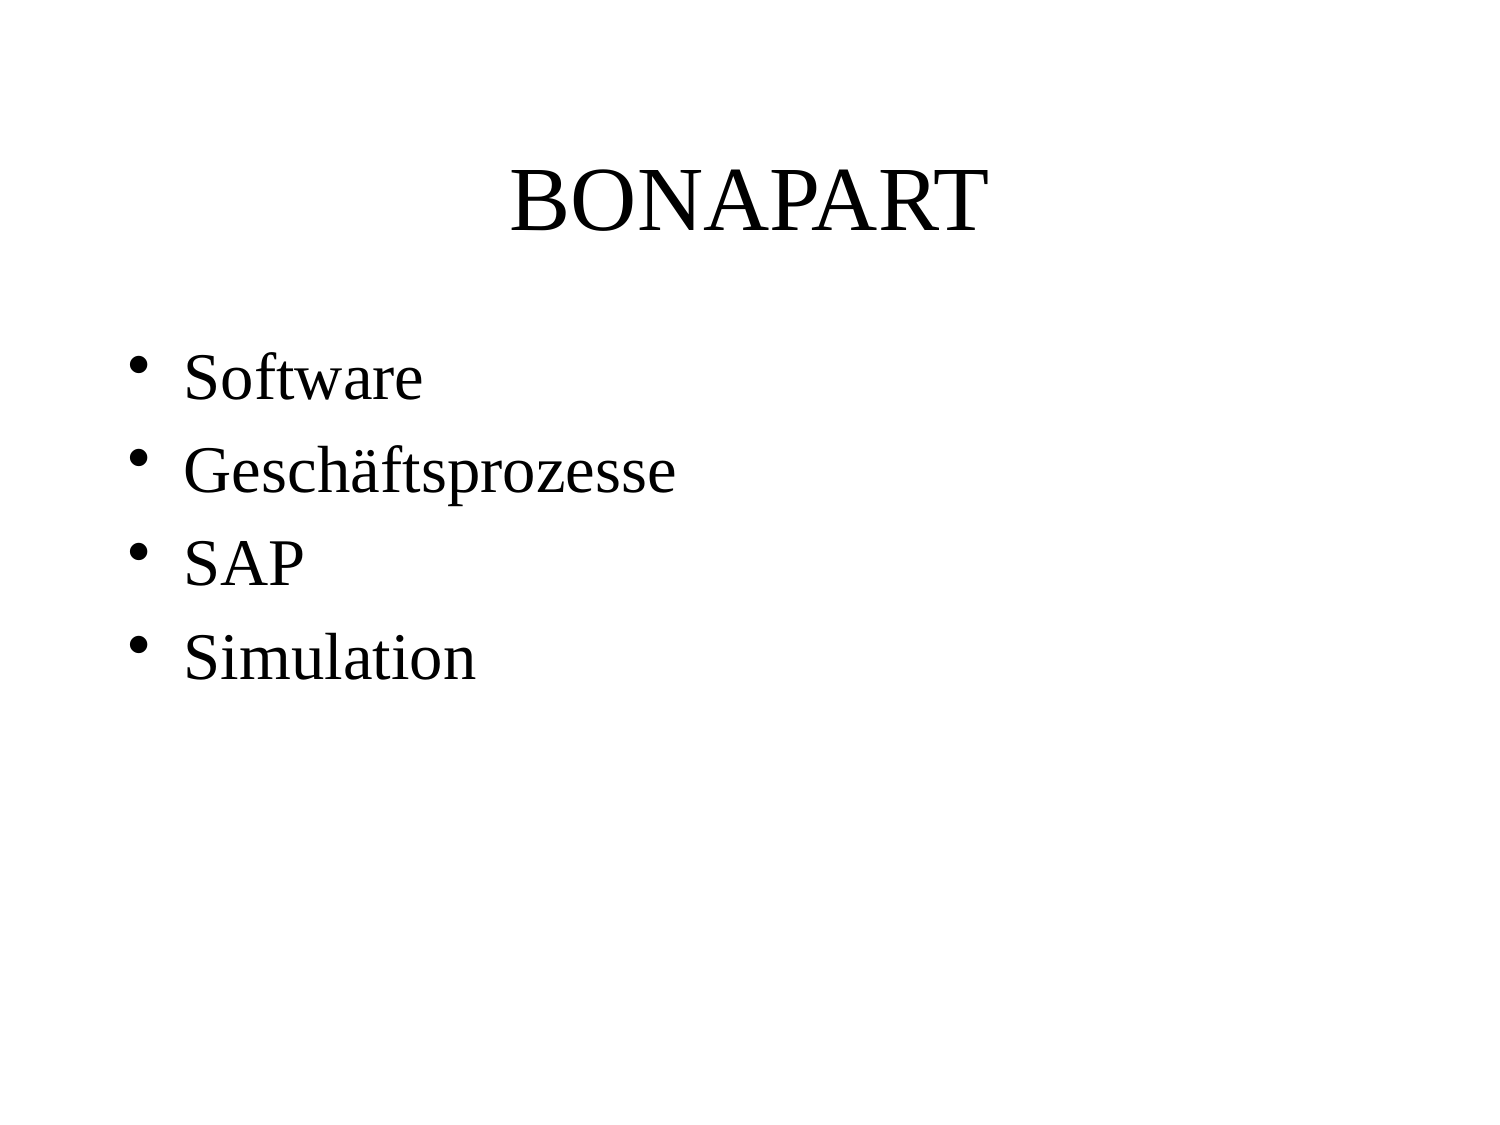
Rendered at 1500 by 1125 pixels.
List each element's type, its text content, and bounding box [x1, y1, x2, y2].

list Software Geschäftsprozesse SAP Simulation [112, 324, 1388, 1001]
title BONAPART [112, 99, 1388, 288]
